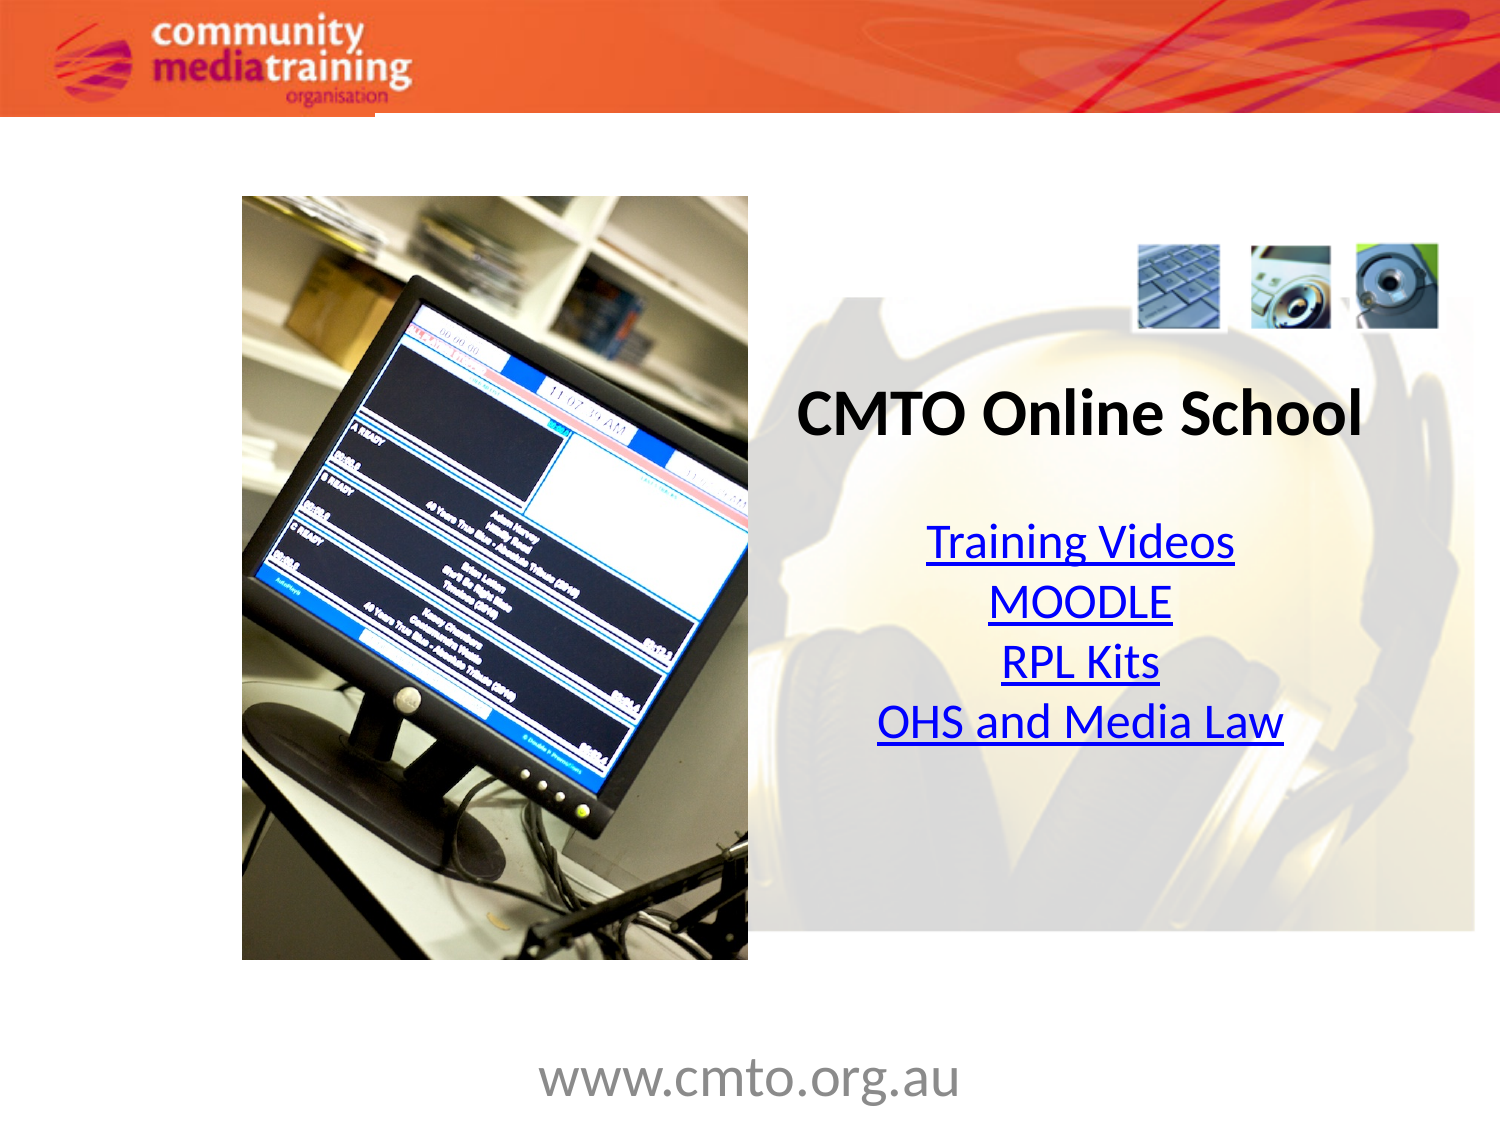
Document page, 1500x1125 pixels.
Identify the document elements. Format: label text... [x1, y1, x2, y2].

footer www.cmto.org.au [512, 1042, 988, 1103]
picture [0, 0, 1500, 960]
